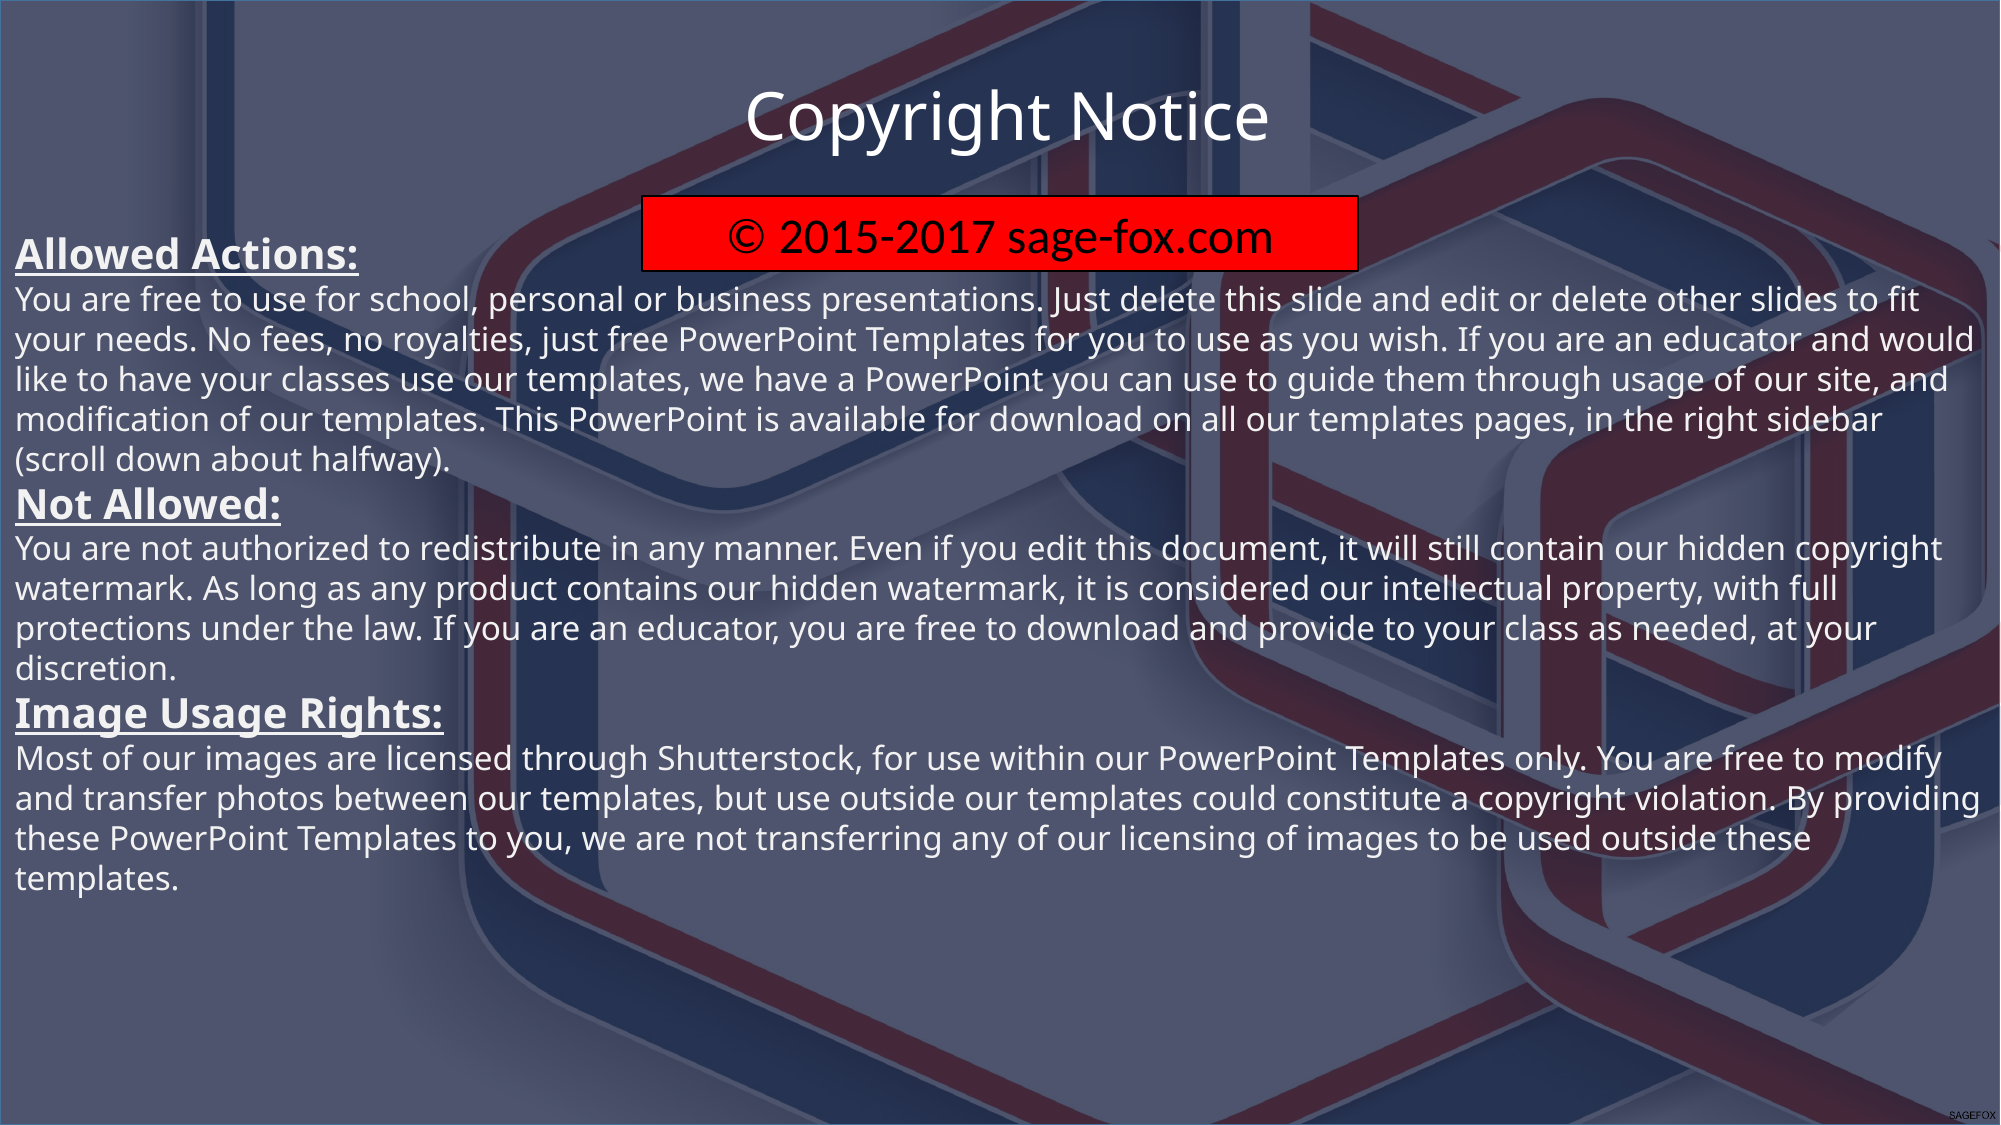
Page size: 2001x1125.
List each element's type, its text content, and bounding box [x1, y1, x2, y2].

text_box © 2015-2017 sage-fox.com [641, 196, 1358, 272]
text_box Allowed Actions: You are free to use for school, personal or business presentations. Just delete this slide and edit or delete other slides to fit your needs. No fees, no royalties, just free PowerPoint Templates for you to use as you wish. If you are an educator and would like to have your classes use our templates, we have a PowerPoint you can use to guide them through usage of our site, and modification of our templates. This PowerPoint is available for download on all our templates pages, in the right sidebar (scroll down about halfway). Not Allowed: You are not authorized to redistribute in any manner. Even if you edit this document, it will still contain our hidden copyright watermark. As long as any product contains our hidden watermark, it is considered our intellectual property, with full protections under the law. If you are an educator, you are free to download and provide to your class as needed, at your discretion. Image Usage Rights: Most of our images are licensed through Shutterstock, for use within our PowerPoint Templates only. You are free to modify and transfer photos between our templates, but use outside our templates could constitute a copyright violation. By providing these PowerPoint Templates to you, we are not transferring any of our licensing of images to be used outside these templates. [0, 0, 2000, 1125]
title Copyright Notice [493, 60, 1524, 178]
